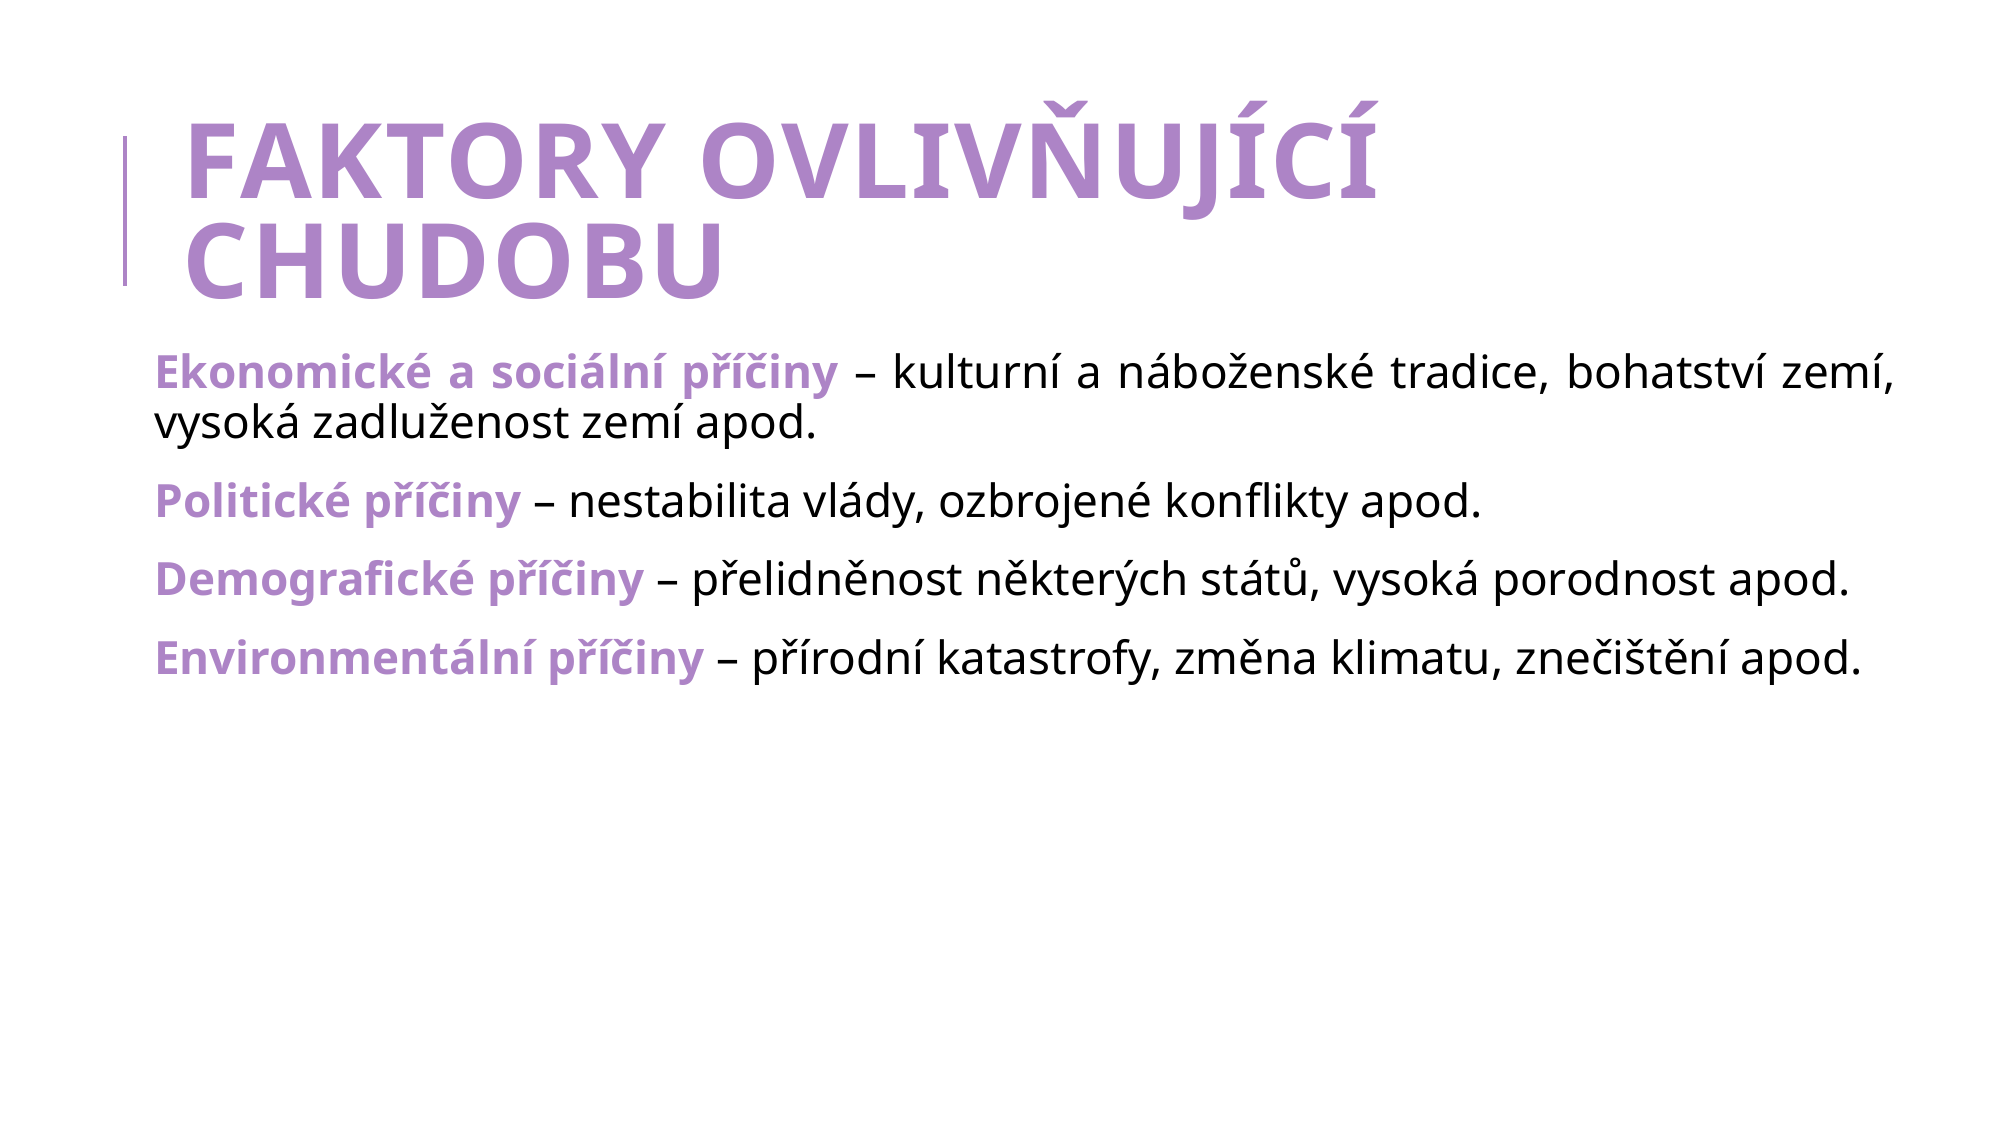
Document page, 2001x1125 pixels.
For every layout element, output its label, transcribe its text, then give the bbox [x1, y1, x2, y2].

title Faktory ovlivňující chudobu [168, 96, 1763, 341]
list Ekonomické a sociální příčiny – kulturní a náboženské tradice, bohatství zemí, vysoká zadluženost zemí apod. Politické příčiny – nestabilita vlády, ozbrojené konflikty apod. Demografické příčiny – přelidněnost některých států, vysoká porodnost apod. Environmentální příčiny – přírodní katastrofy, změna klimatu, znečištění apod. [131, 341, 1904, 1068]
